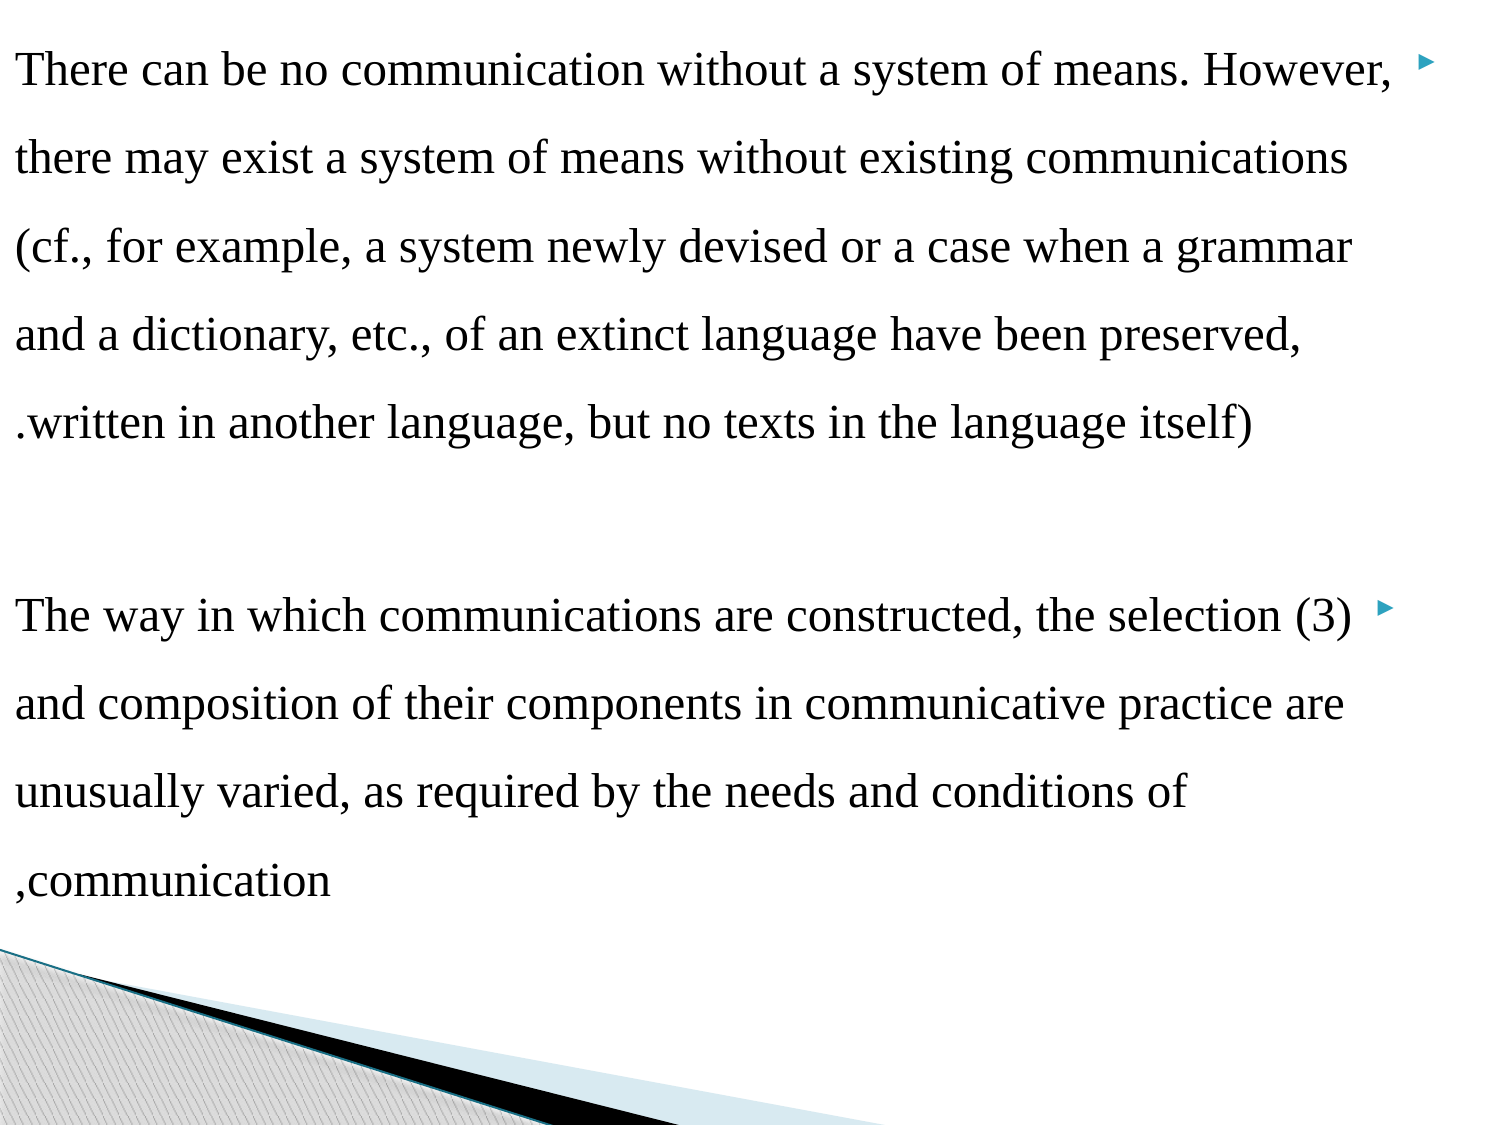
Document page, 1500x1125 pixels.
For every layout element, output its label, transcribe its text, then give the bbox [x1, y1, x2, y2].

list There can be no communication without a system of means. However, there may exist a system of means without existing communications (cf., for example, a system newly devised or a case when a grammar and a dictionary, etc., of an extinct language have been preserved, written in another language, but no texts in the language itself). (3) The way in which communications are constructed, the selection and composition of their components in communicative practice are unusually varied, as required by the needs and conditions of communication, [0, 0, 1500, 988]
